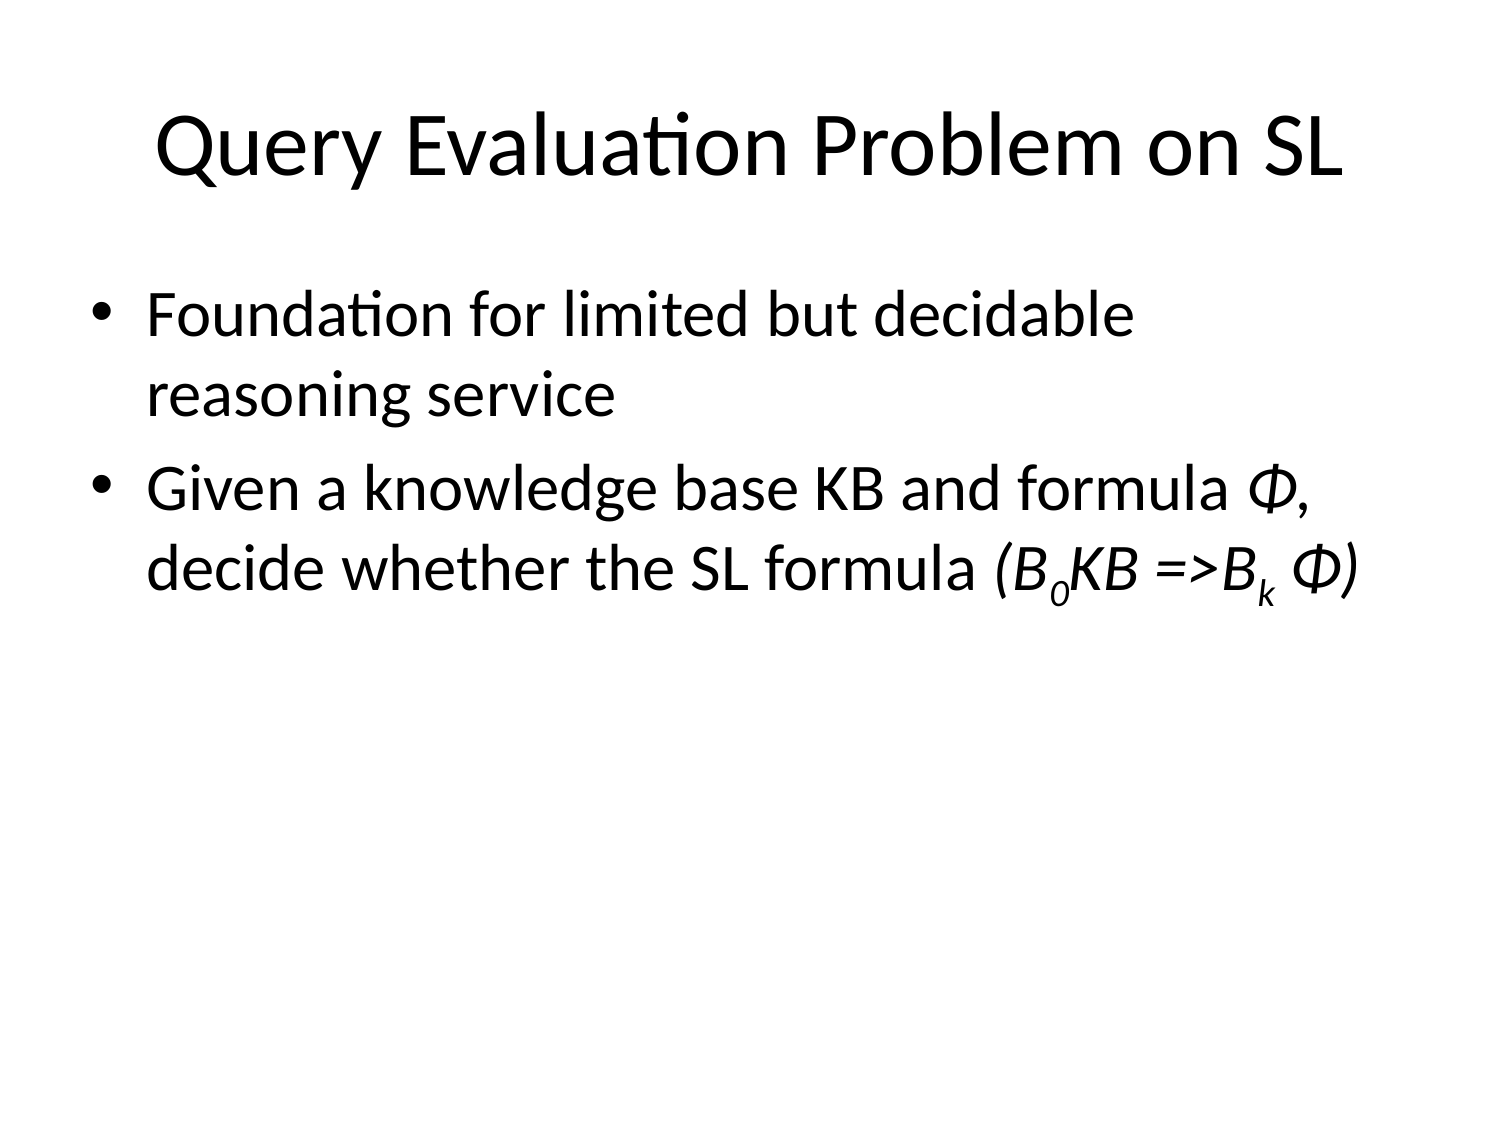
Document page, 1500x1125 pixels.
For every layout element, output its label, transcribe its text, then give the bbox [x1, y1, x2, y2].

list Foundation for limited but decidable reasoning service Given a knowledge base KB and formula Φ, decide whether the SL formula (B0KB =>Bk Φ) [75, 262, 1425, 1005]
title Query Evaluation Problem on SL [75, 45, 1425, 233]
